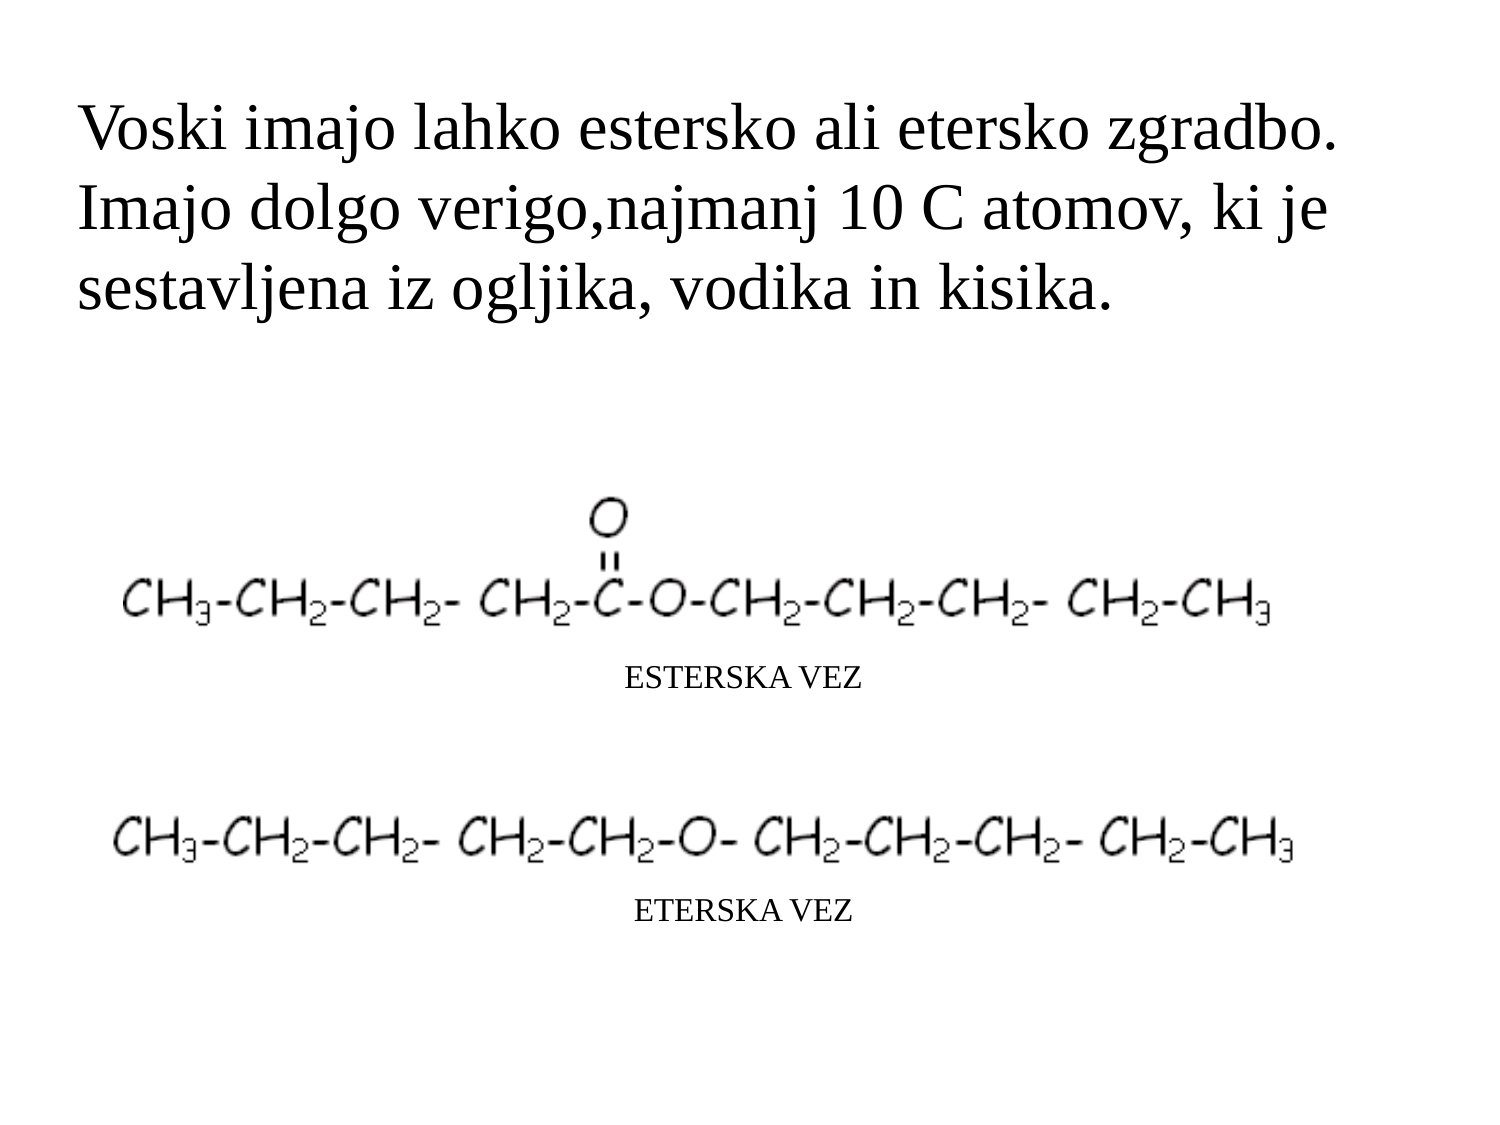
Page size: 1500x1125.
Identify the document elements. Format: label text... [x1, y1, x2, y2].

subtitle Voski imajo lahko estersko ali etersko zgradbo. Imajo dolgo verigo,najmanj 10 C atomov, ki je sestavljena iz ogljika, vodika in kisika. ESTERSKA VEZ ETERSKA VEZ [62, 75, 1425, 1050]
picture [112, 799, 1388, 872]
picture [123, 491, 1317, 642]
